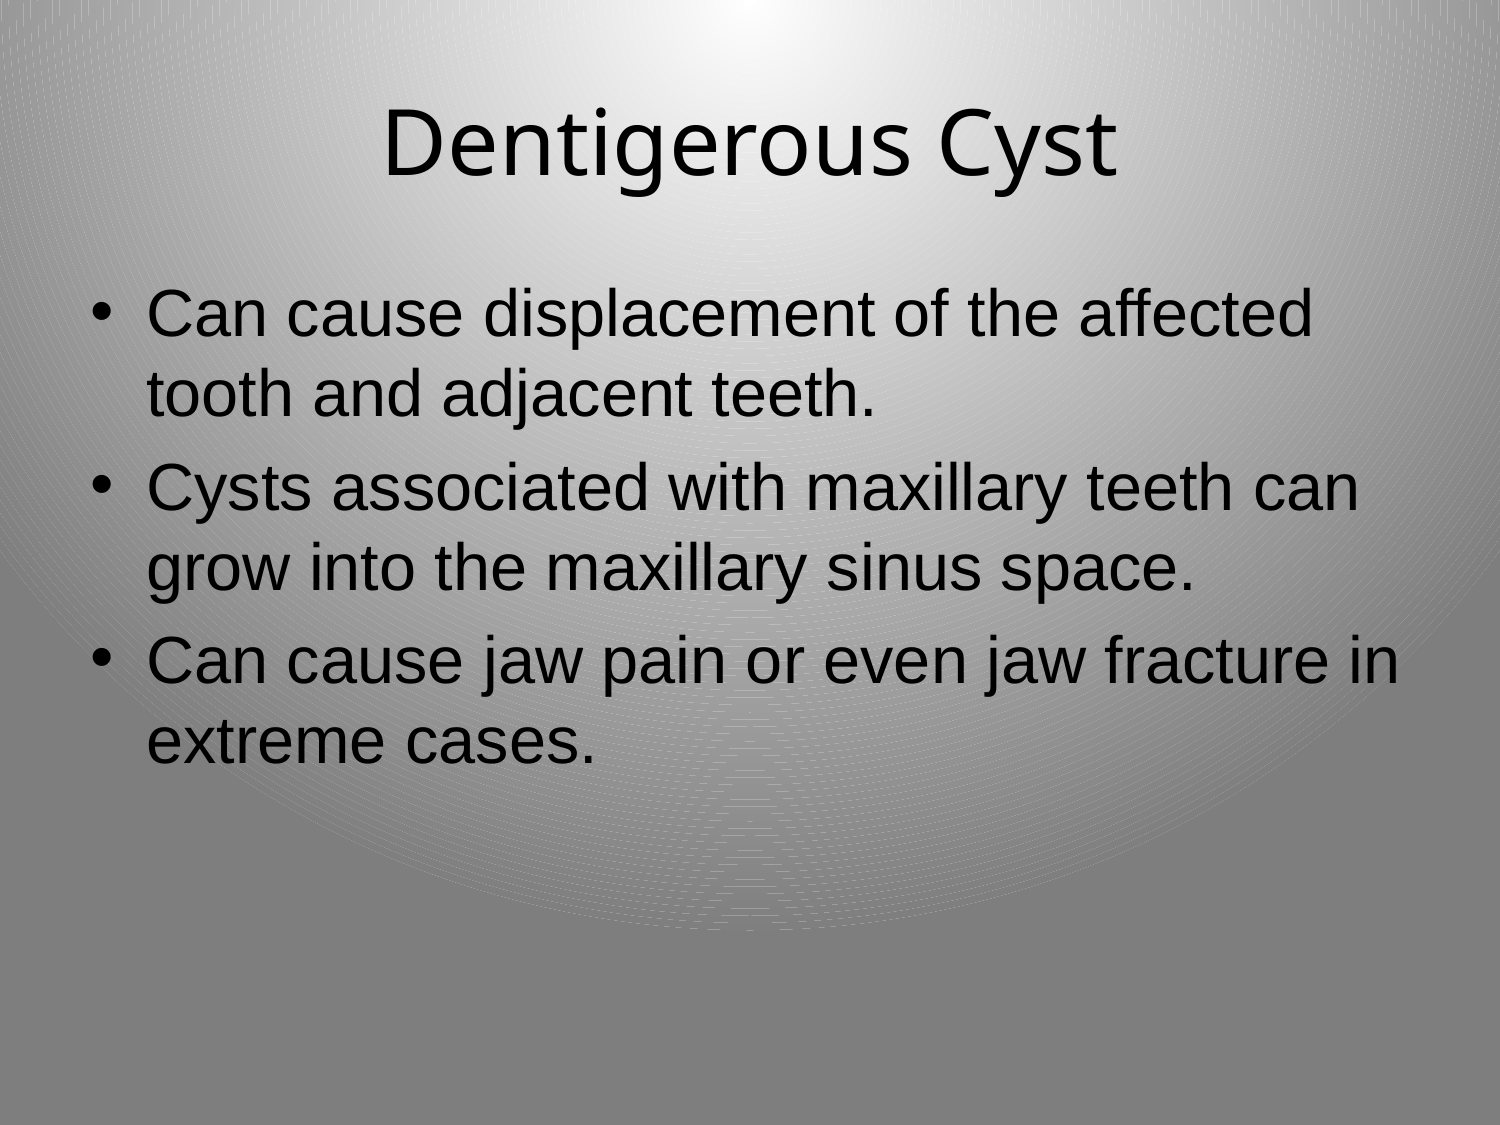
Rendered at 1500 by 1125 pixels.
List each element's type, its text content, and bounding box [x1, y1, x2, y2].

list Can cause displacement of the affected tooth and adjacent teeth. Cysts associated with maxillary teeth can grow into the maxillary sinus space. Can cause jaw pain or even jaw fracture in extreme cases. [75, 262, 1425, 1005]
title Dentigerous Cyst [75, 45, 1425, 233]
